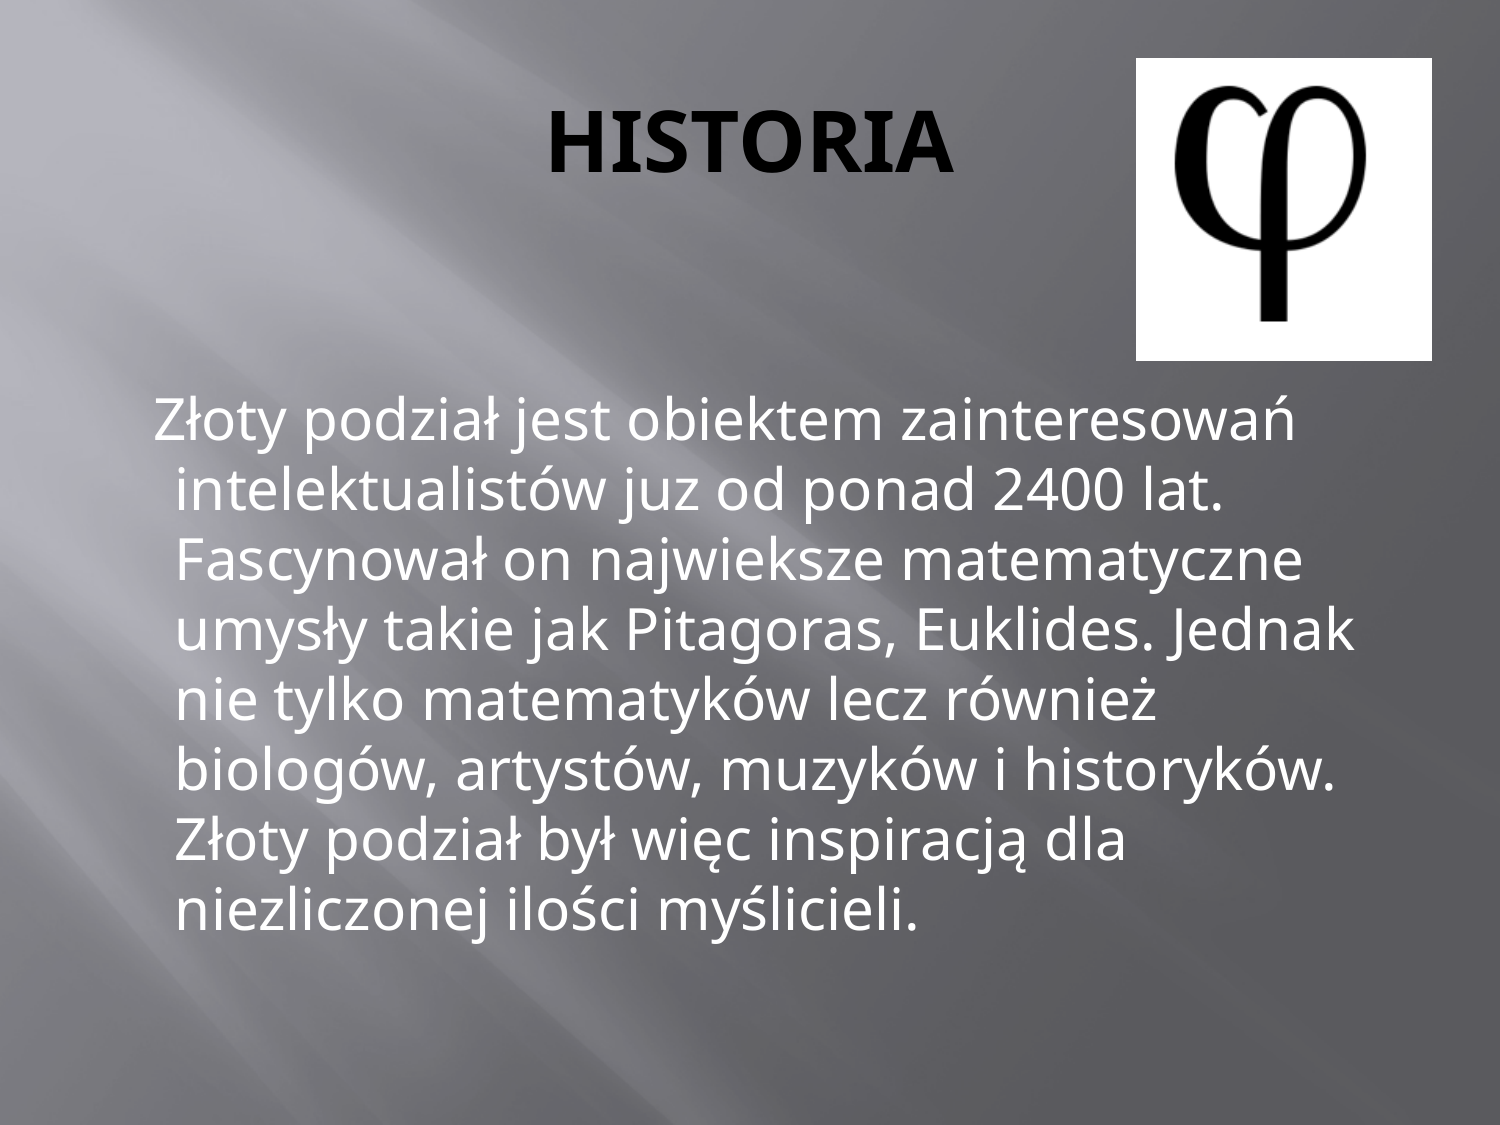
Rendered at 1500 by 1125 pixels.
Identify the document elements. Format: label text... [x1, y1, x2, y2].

list Złoty podział jest obiektem zainteresowań intelektualistów juz od ponad 2400 lat. Fascynował on najwieksze matematyczne umysły takie jak Pitagoras, Euklides. Jednak nie tylko matematyków lecz również biologów, artystów, muzyków i historyków. Złoty podział był więc inspiracją dla niezliczonej ilości myślicieli. [70, 375, 1421, 997]
title HISTORIA [75, 45, 1425, 233]
picture [1136, 58, 1433, 361]
